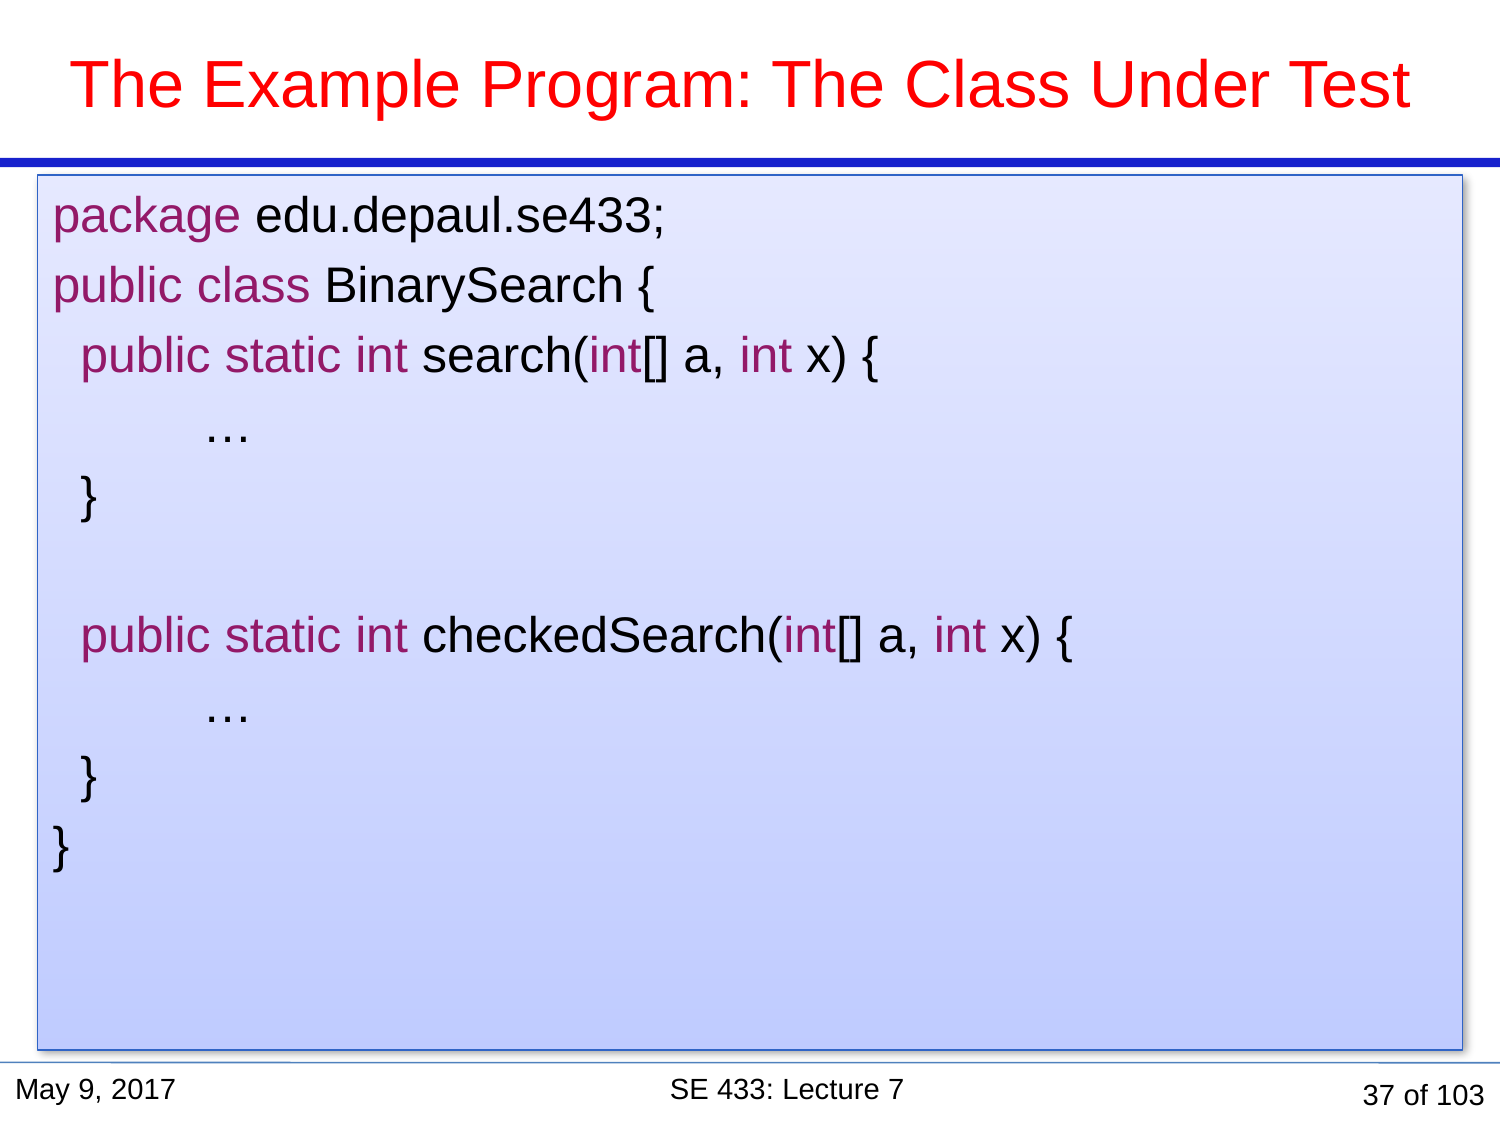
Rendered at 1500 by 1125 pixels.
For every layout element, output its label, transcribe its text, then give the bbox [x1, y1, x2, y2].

list package edu.depaul.se433; public class BinarySearch { public static int search(int[] a, int x) { … } public static int checkedSearch(int[] a, int x) { … } } [37, 174, 1463, 1051]
footer SE 433: Lecture 7 [324, 1062, 1249, 1125]
slide_number 37 of 103 [1249, 1062, 1500, 1125]
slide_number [0, 1062, 324, 1125]
title The Example Program: The Class Under Test [0, 0, 1500, 163]
